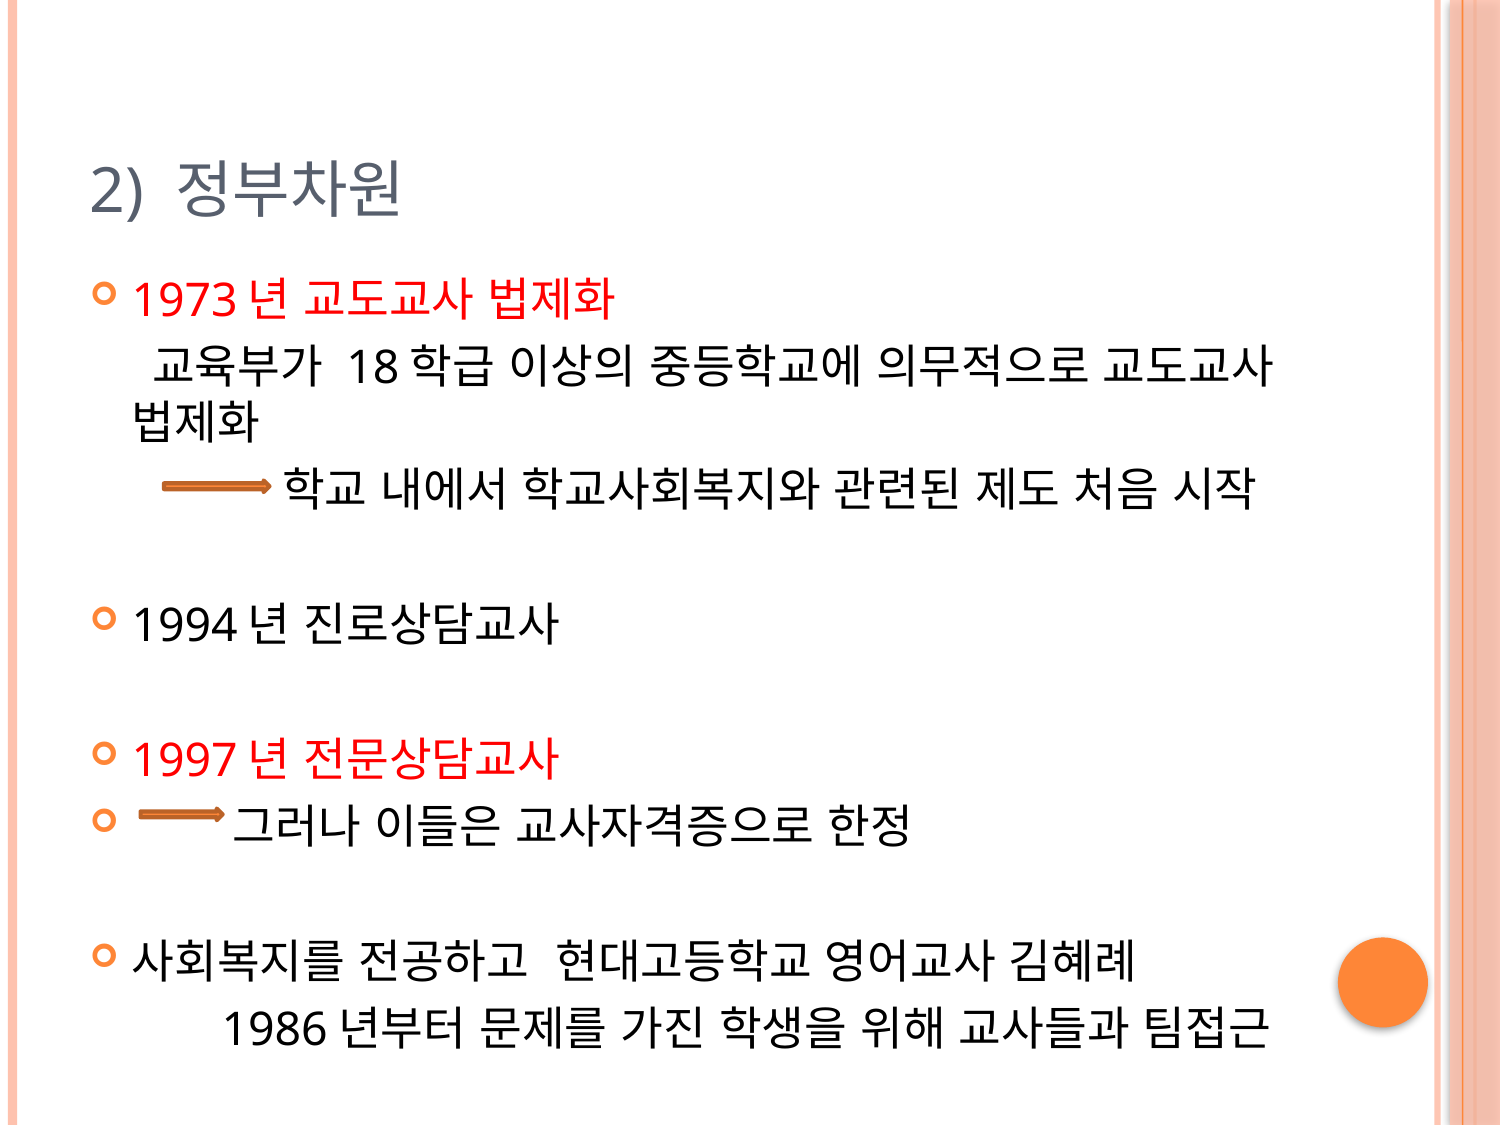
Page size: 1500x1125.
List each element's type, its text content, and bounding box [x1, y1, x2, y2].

text_box [138, 806, 225, 823]
text_box [161, 478, 272, 495]
title 2) 정부차원 [75, 45, 1300, 233]
list 1973년 교도교사 법제화 교육부가 18학급 이상의 중등학교에 의무적으로 교도교사 법제화 학교 내에서 학교사회복지와 관련된 제도 처음 시작 1994년 진로상담교사 1997년 전문상담교사 그러나 이들은 교사자격증으로 한정 사회복지를 전공하고 현대고등학교 영어교사 김혜례 1986년부터 문제를 가진 학생을 위해 교사들과 팀접근 [75, 262, 1300, 1106]
